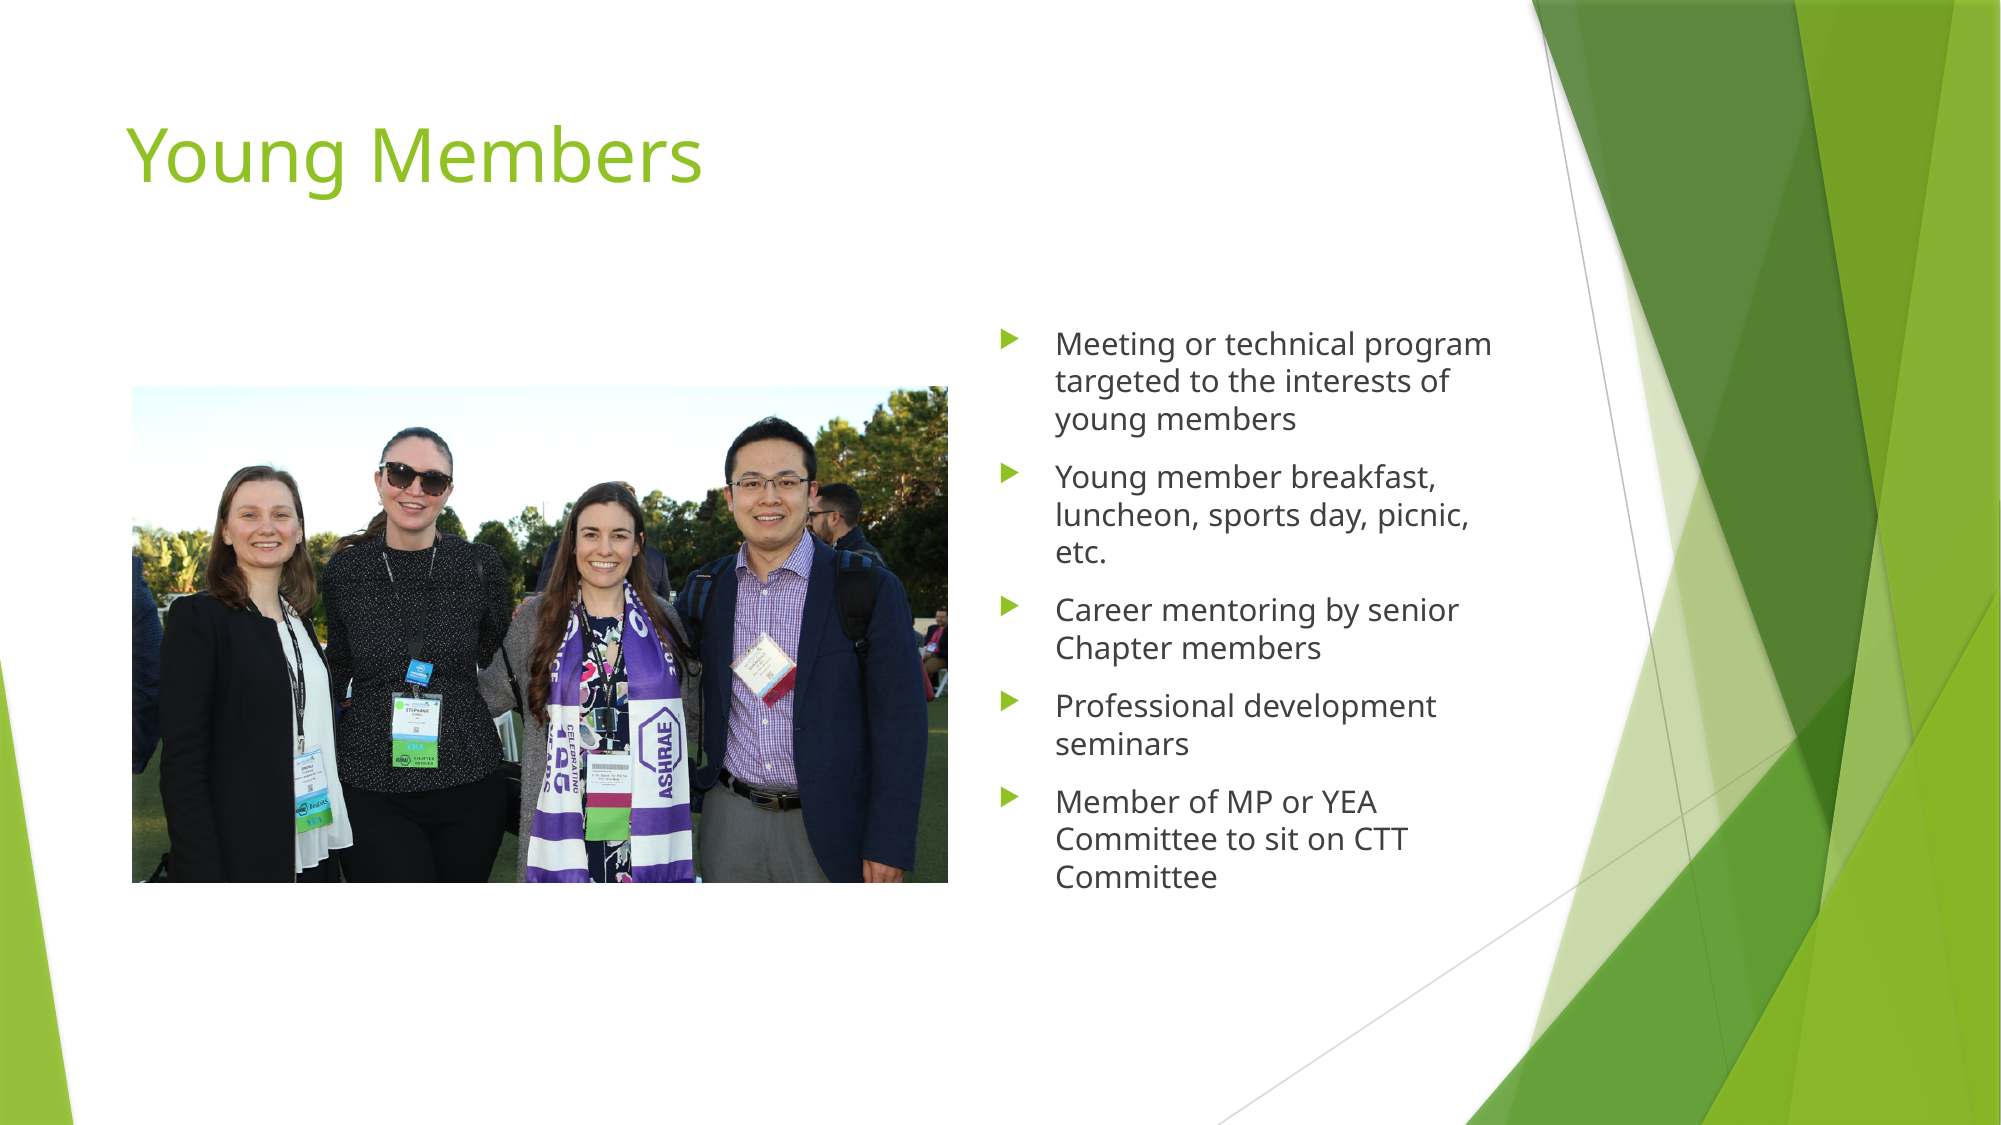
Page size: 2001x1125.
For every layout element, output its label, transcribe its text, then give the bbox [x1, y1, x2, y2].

title Young Members [111, 99, 1522, 317]
picture [132, 385, 948, 884]
list Meeting or technical program targeted to the interests of young members Young member breakfast, luncheon, sports day, picnic, etc. Career mentoring by senior Chapter members Professional development seminars Member of MP or YEA Committee to sit on CTT Committee [983, 316, 1533, 1010]
